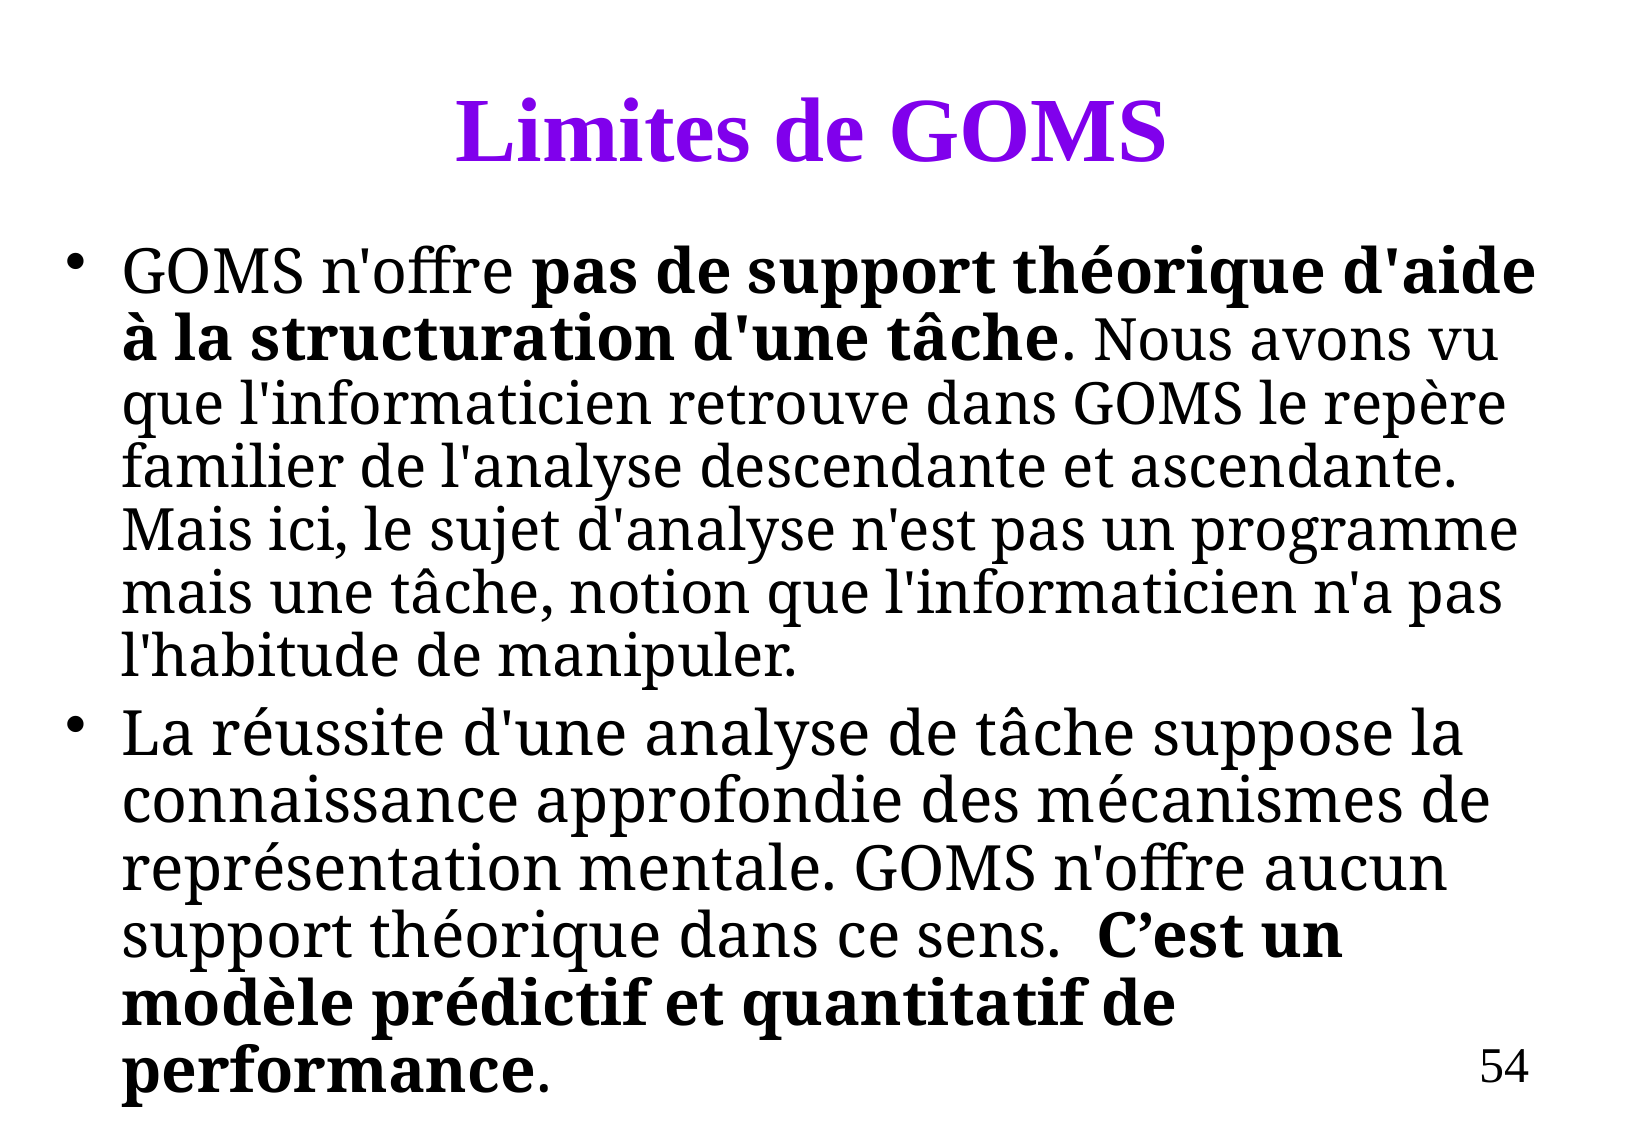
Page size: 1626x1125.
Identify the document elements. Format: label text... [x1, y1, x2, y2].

list GOMS n'offre pas de support théorique d'aide à la structuration d'une tâche. Nous avons vu que l'informaticien retrouve dans GOMS le repère familier de l'analyse descendante et ascendante. Mais ici, le sujet d'analyse n'est pas un programme mais une tâche, notion que l'informaticien n'a pas l'habitude de manipuler. La réussite d'une analyse de tâche suppose la connaissance approfondie des mécanismes de représentation mentale. GOMS n'offre aucun support théorique dans ce sens. C’est un modèle prédictif et quantitatif de performance. [50, 231, 1588, 1032]
title Limites de GOMS [121, 30, 1504, 219]
slide_number 54 [1206, 1025, 1545, 1100]
